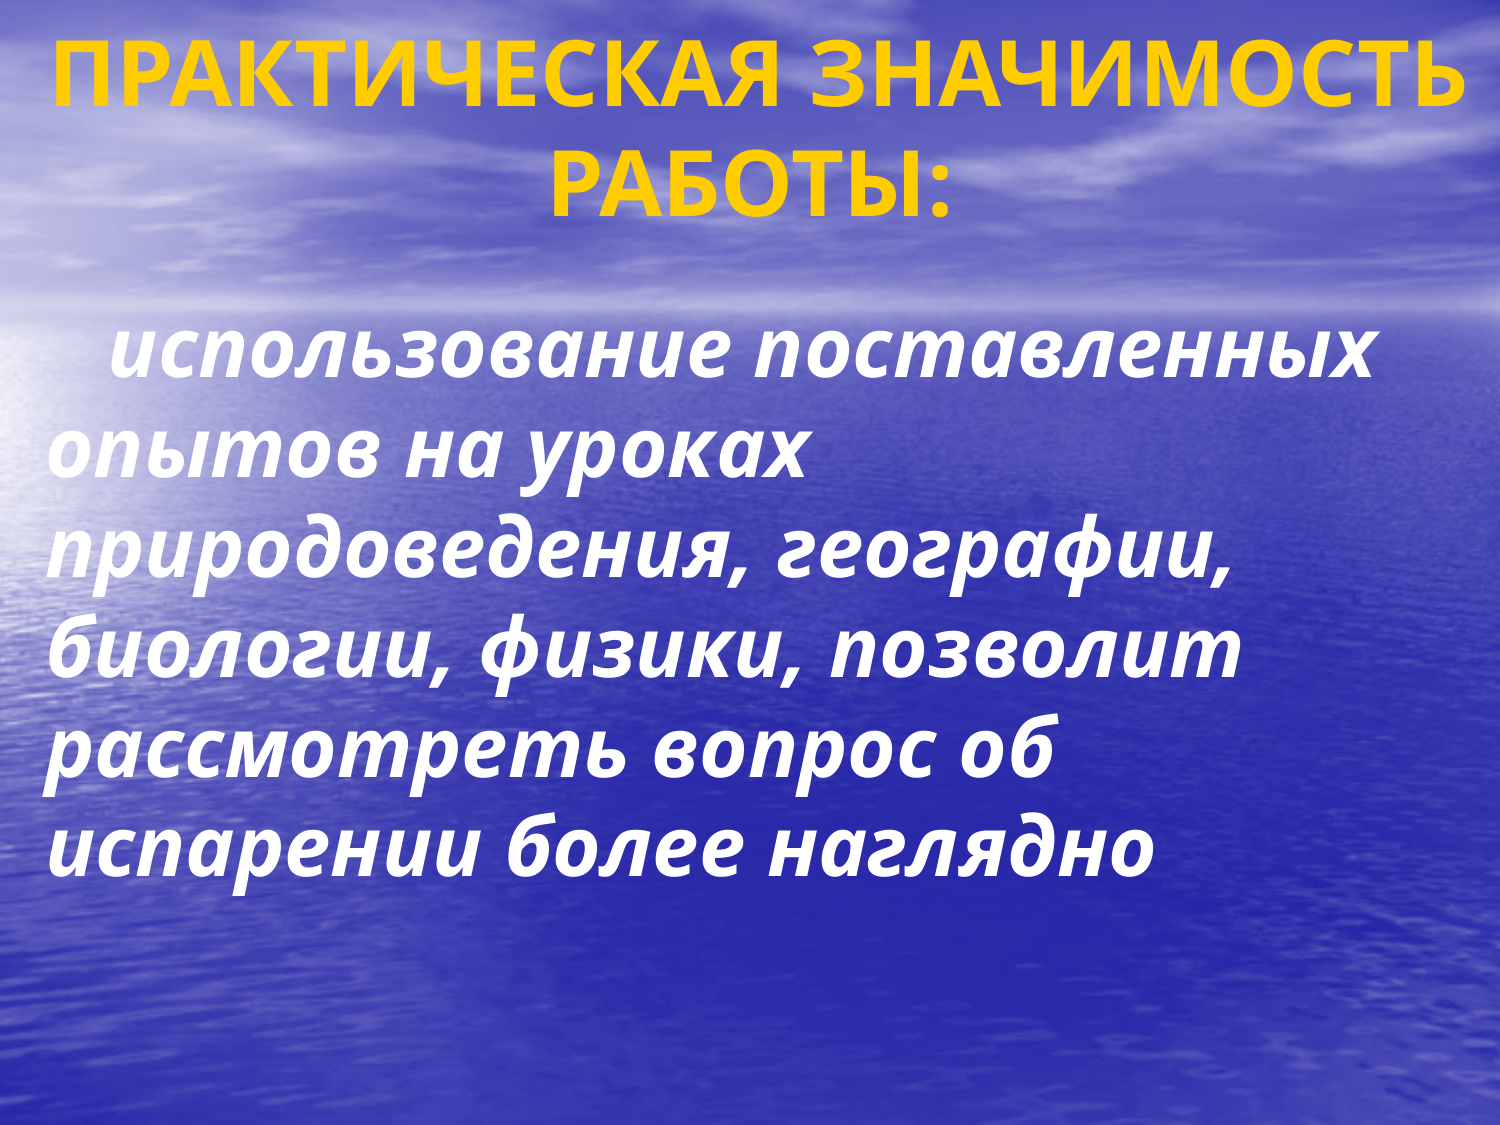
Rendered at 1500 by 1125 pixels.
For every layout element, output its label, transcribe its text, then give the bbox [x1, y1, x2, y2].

text_box использование поставленных опытов на уроках природоведения, географии, биологии, физики, позволит рассмотреть вопрос об испарении более наглядно [0, 249, 1500, 938]
text_box ПРАКТИЧЕСКАЯ ЗНАЧИМОСТЬ РАБОТЫ: [0, 24, 1500, 225]
